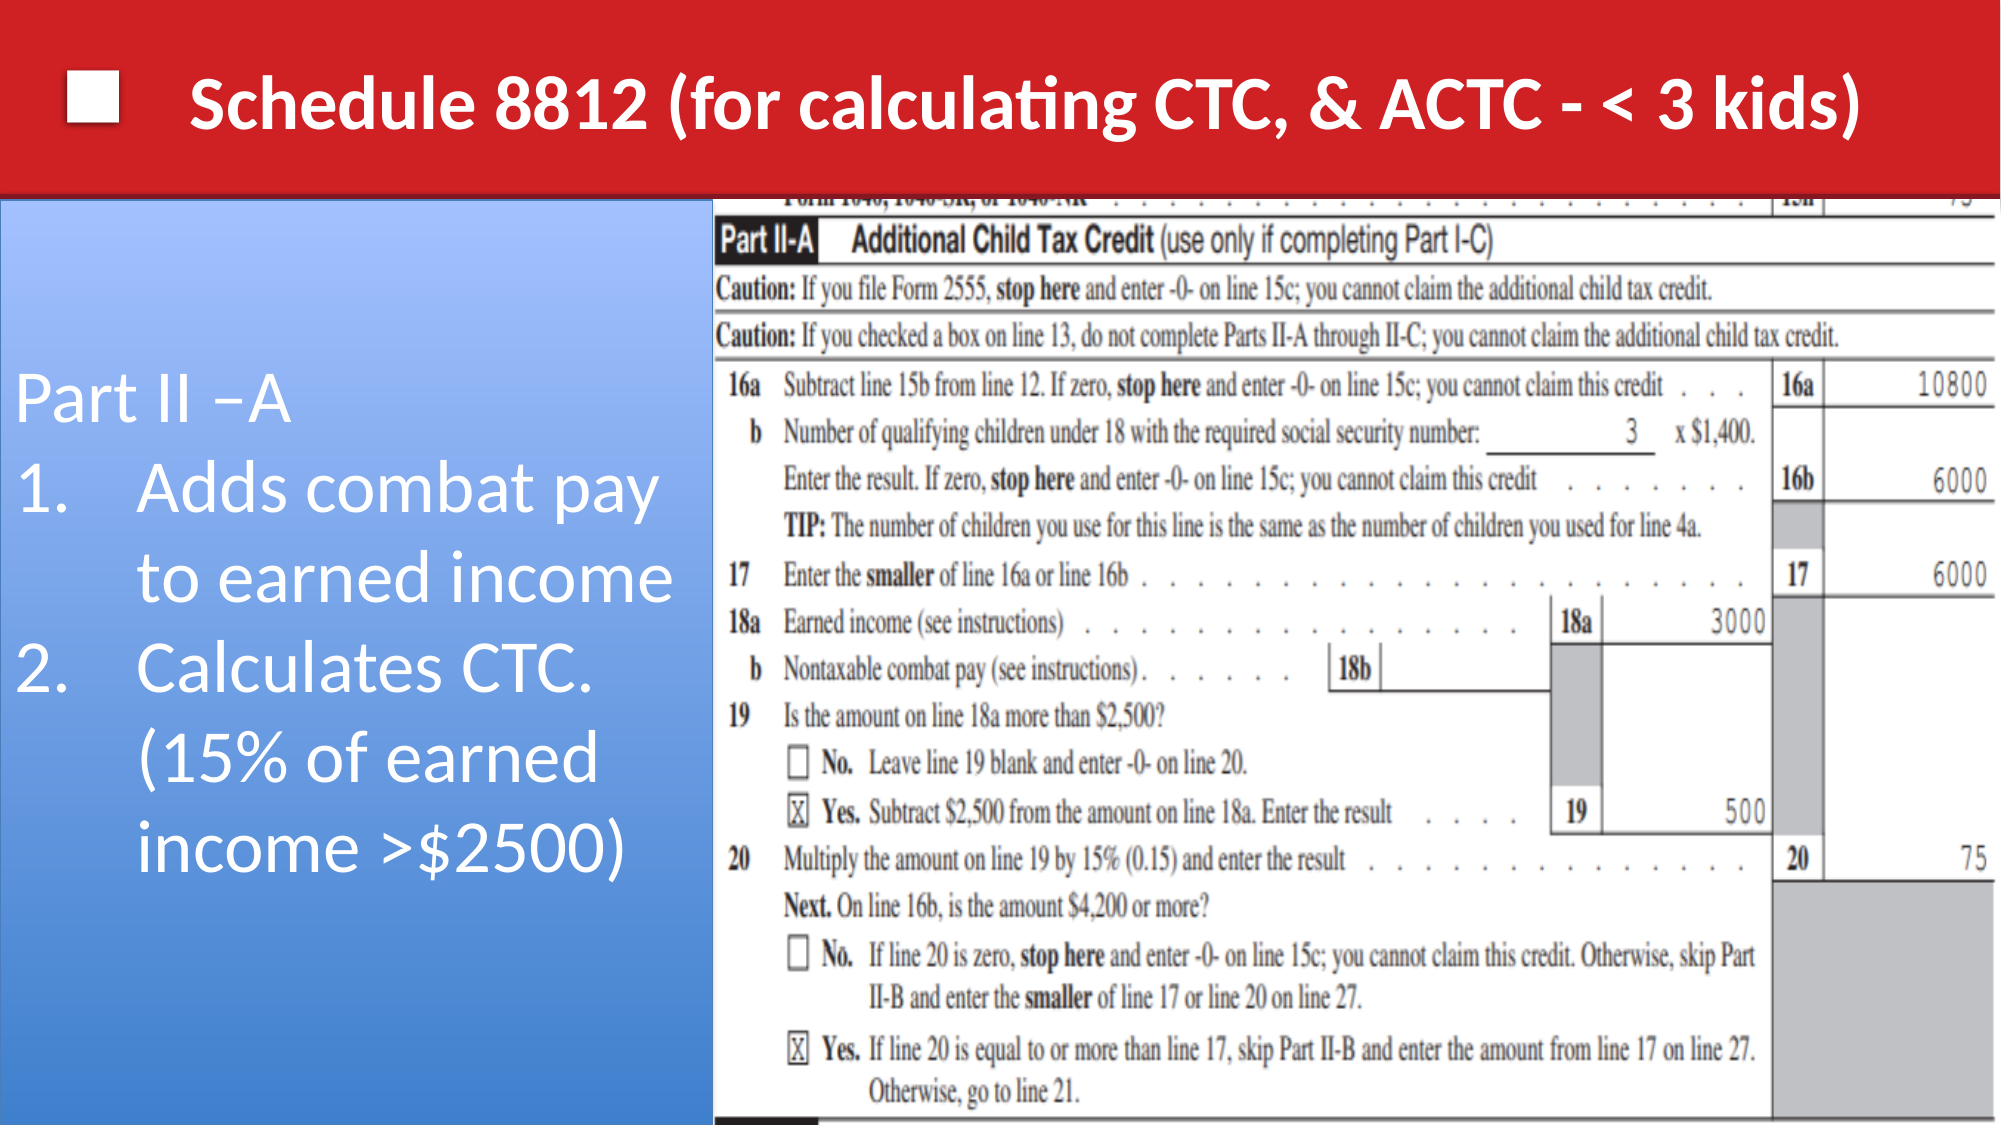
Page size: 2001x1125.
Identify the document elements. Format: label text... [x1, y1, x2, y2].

text_box Part II –A Adds combat pay to earned income Calculates CTC. (15% of earned income >$2500) [0, 199, 711, 1125]
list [712, 199, 2000, 1125]
title Schedule 8812 (for calculating CTC, & ACTC - < 3 kids) [174, 4, 1913, 193]
